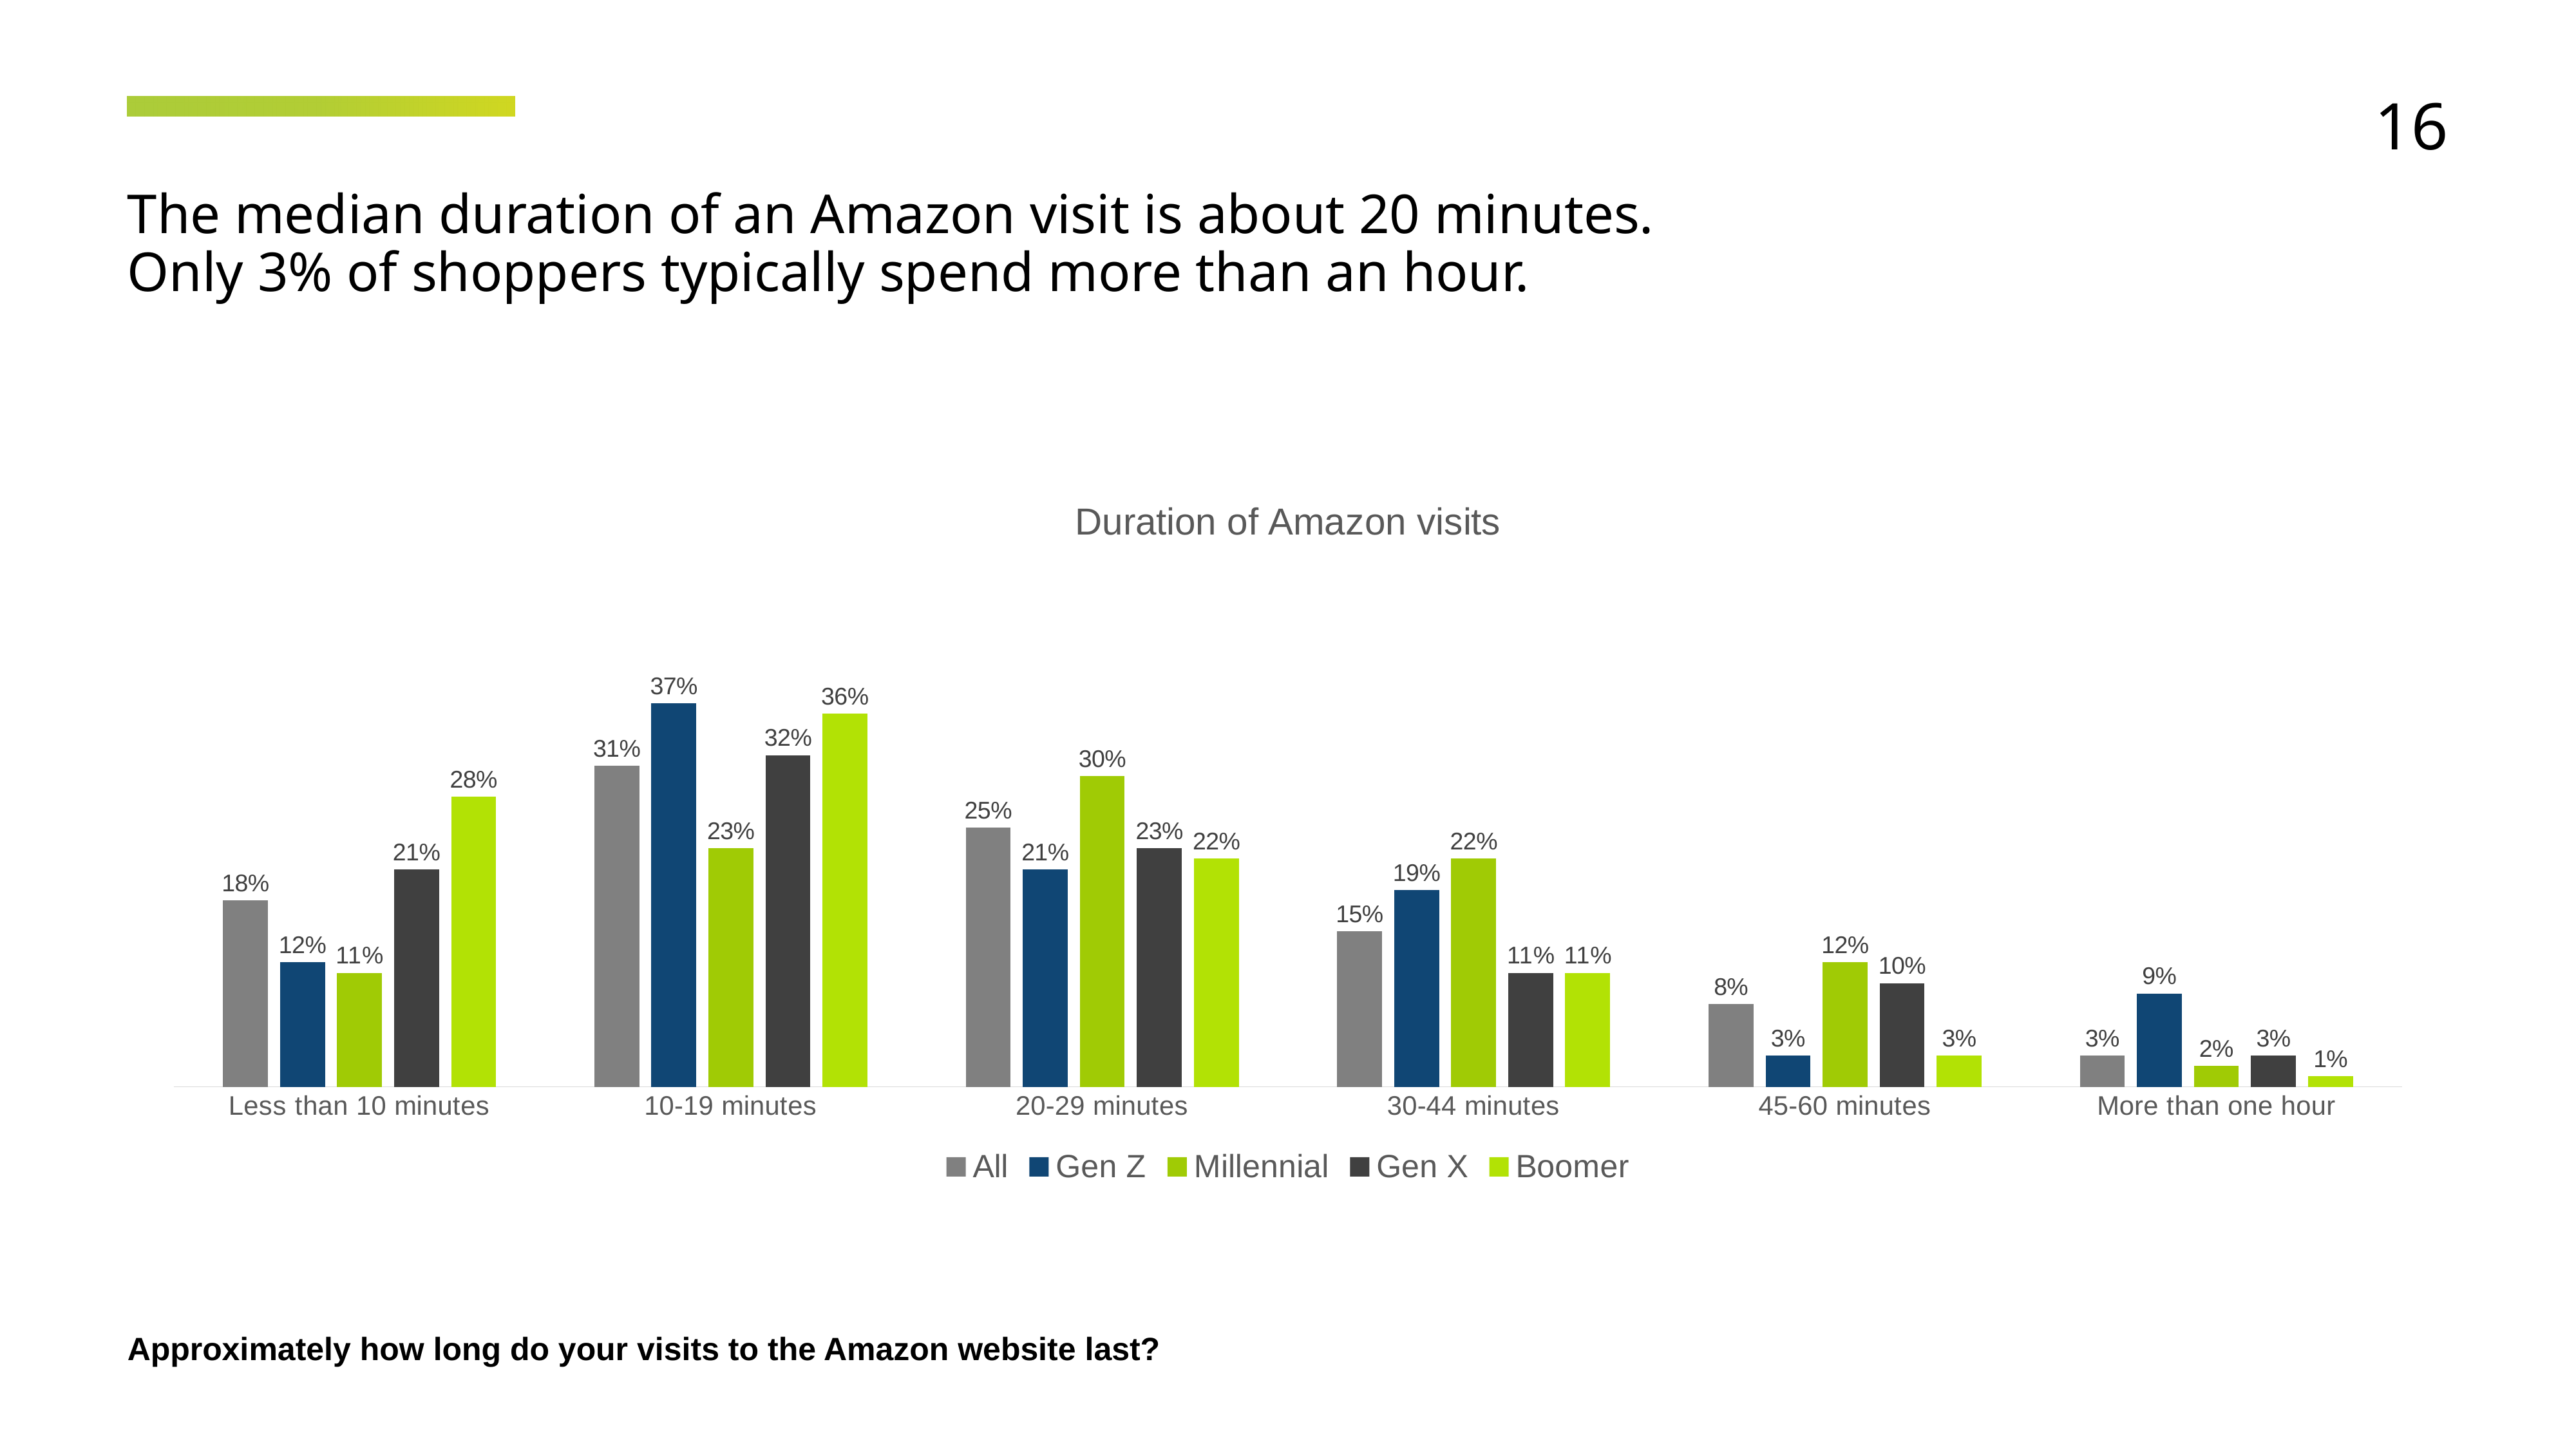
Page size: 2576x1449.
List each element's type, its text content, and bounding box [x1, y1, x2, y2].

text_box 16 [2231, 85, 2448, 244]
list Approximately how long do your visits to the Amazon website last? [127, 1309, 1410, 1372]
chart [127, 471, 2449, 1191]
picture [127, 96, 515, 117]
list The median duration of an Amazon visit is about 20 minutes. Only 3% of shoppers typically spend more than an hour. [127, 187, 1674, 388]
